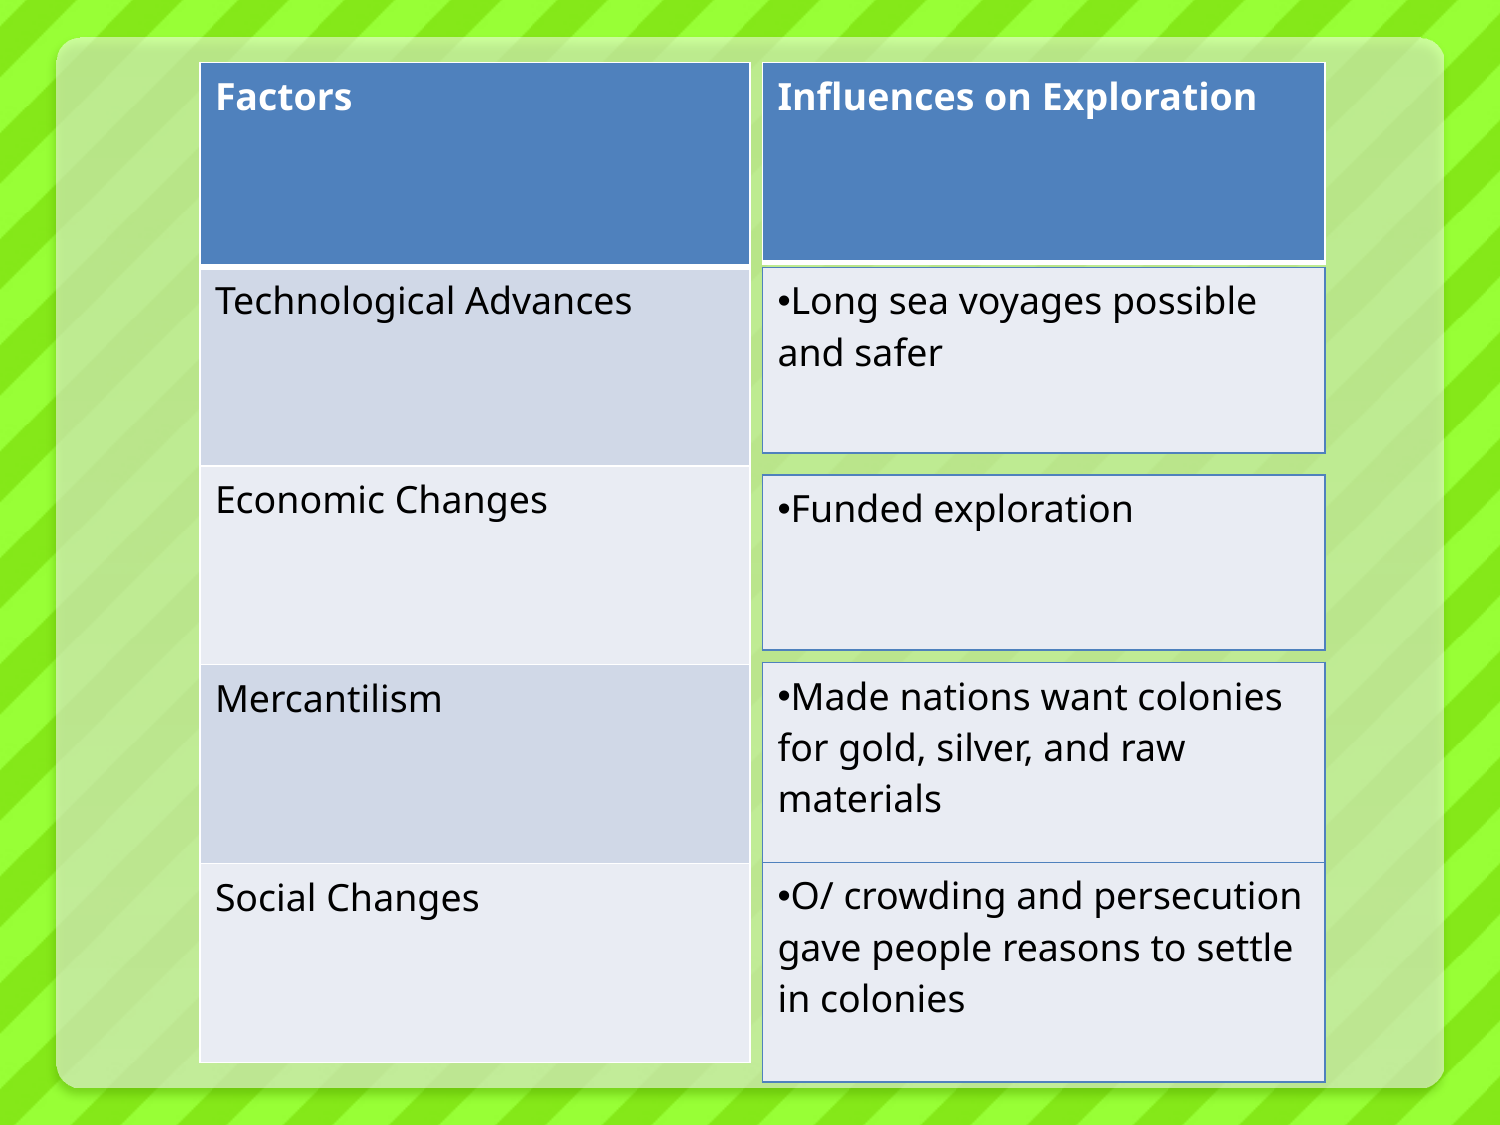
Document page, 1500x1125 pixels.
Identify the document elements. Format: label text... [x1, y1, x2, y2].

table_cell Economic Changes [201, 467, 749, 664]
table_header Factors [201, 63, 749, 264]
table_header Funded exploration [763, 476, 1324, 649]
table_header Influences on Exploration [763, 63, 1324, 260]
table_cell Mercantilism [201, 665, 749, 863]
table_header Long sea voyages possible and safer [763, 268, 1324, 452]
table_cell Social Changes [201, 864, 749, 1062]
table_header O/ crowding and persecution gave people reasons to settle in colonies [763, 863, 1324, 1081]
table_cell Technological Advances [201, 270, 749, 465]
table_header Made nations want colonies for gold, silver, and raw materials [763, 663, 1324, 862]
